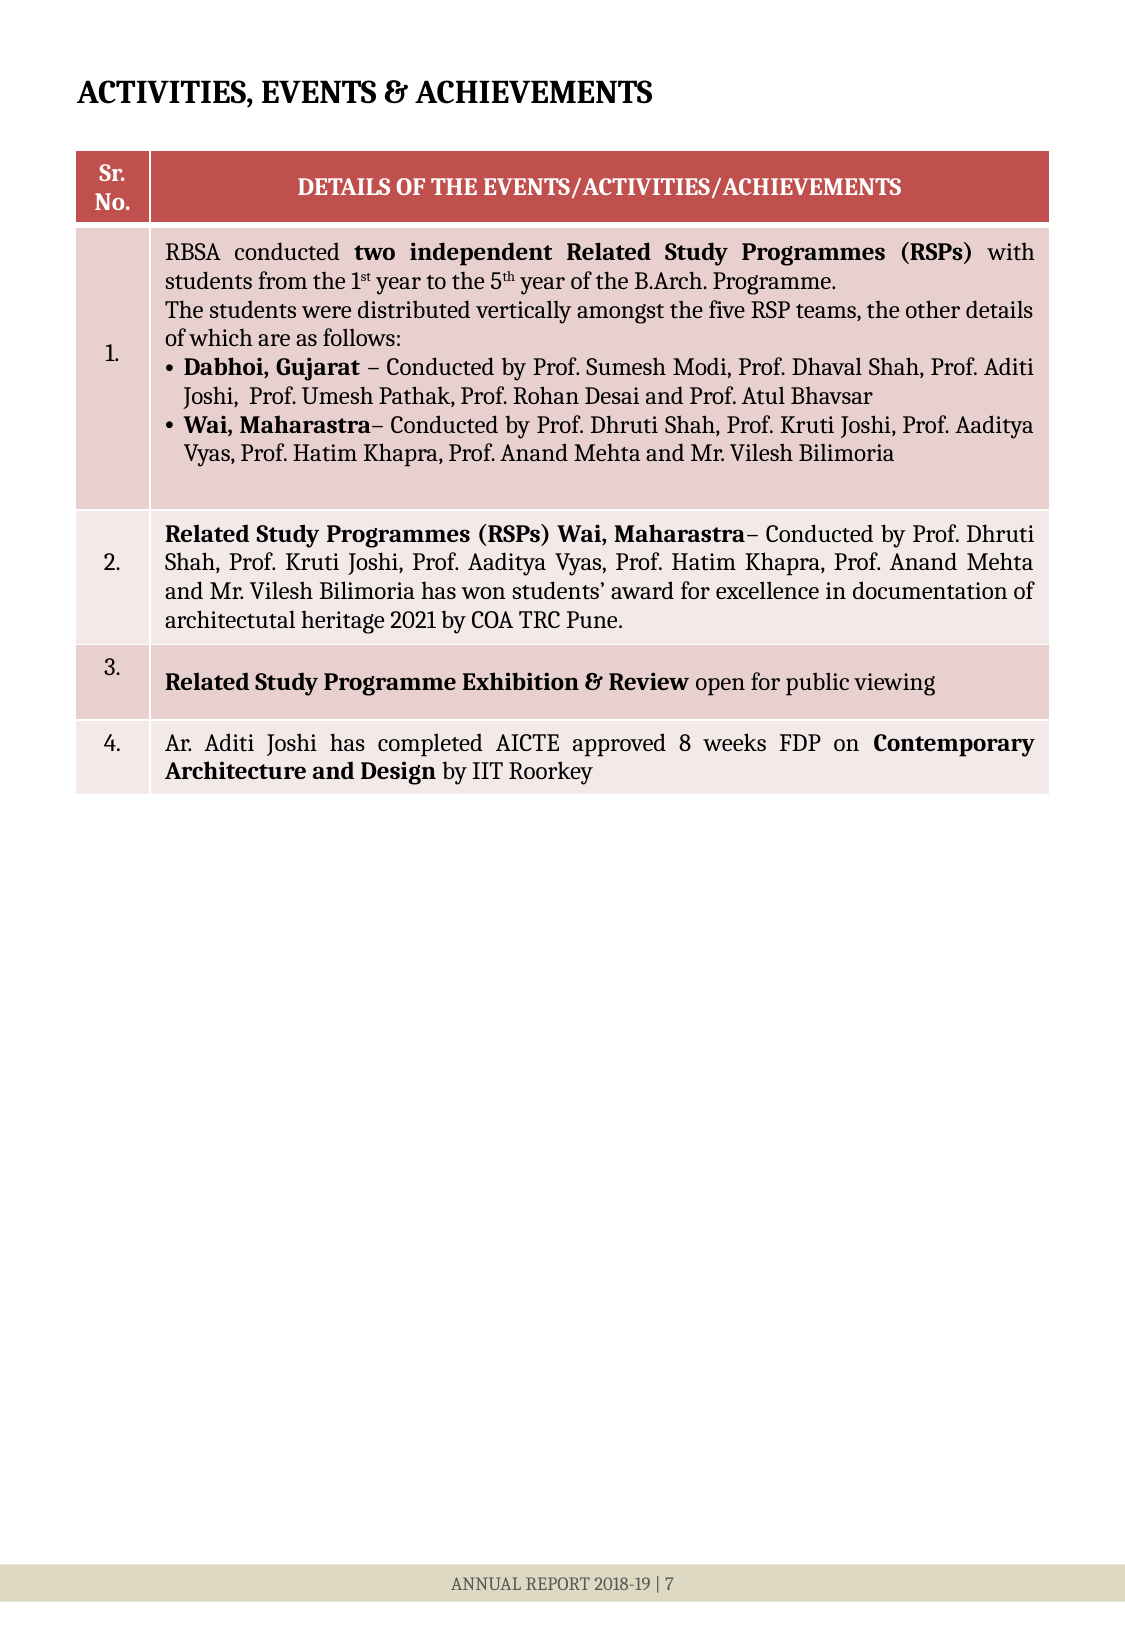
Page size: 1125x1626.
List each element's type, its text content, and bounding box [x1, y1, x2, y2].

table_cell Related Study Programme Exhibition & Review open for public viewing [151, 645, 1049, 719]
table_cell 4. [76, 721, 149, 794]
table_header DETAILS OF THE EVENTS/ACTIVITIES/ACHIEVEMENTS [151, 151, 1049, 222]
table_cell 3. [76, 645, 149, 719]
table_header Sr. No. [76, 151, 149, 222]
text_box ACTIVITIES, EVENTS & ACHIEVEMENTS [62, 62, 1113, 118]
table_cell Related Study Programmes (RSPs) Wai, Maharastra– Conducted by Prof. Dhruti Shah, Prof. Kruti Joshi, Prof. Aaditya Vyas, Prof. Hatim Khapra, Prof. Anand Mehta and Mr. Vilesh Bilimoria has won students’ award for excellence in documentation of architectutal heritage 2021 by COA TRC Pune. [151, 511, 1049, 644]
table_cell Ar. Aditi Joshi has completed AICTE approved 8 weeks FDP on Contemporary Architecture and Design by IIT Roorkey [151, 721, 1049, 794]
table_cell 1. [76, 228, 149, 509]
table_cell 2. [76, 511, 149, 644]
table_cell RBSA conducted two independent Related Study Programmes (RSPs) with students from the 1st year to the 5th year of the B.Arch. Programme. The students were distributed vertically amongst the five RSP teams, the other details of which are as follows: Dabhoi, Gujarat – Conducted by Prof. Sumesh Modi, Prof. Dhaval Shah, Prof. Aditi Joshi, Prof. Umesh Pathak, Prof. Rohan Desai and Prof. Atul Bhavsar Wai, Maharastra– Conducted by Prof. Dhruti Shah, Prof. Kruti Joshi, Prof. Aaditya Vyas, Prof. Hatim Khapra, Prof. Anand Mehta and Mr. Vilesh Bilimoria [151, 228, 1049, 509]
text_box ANNUAL REPORT 2018-19 | 7 [0, 1564, 1125, 1602]
